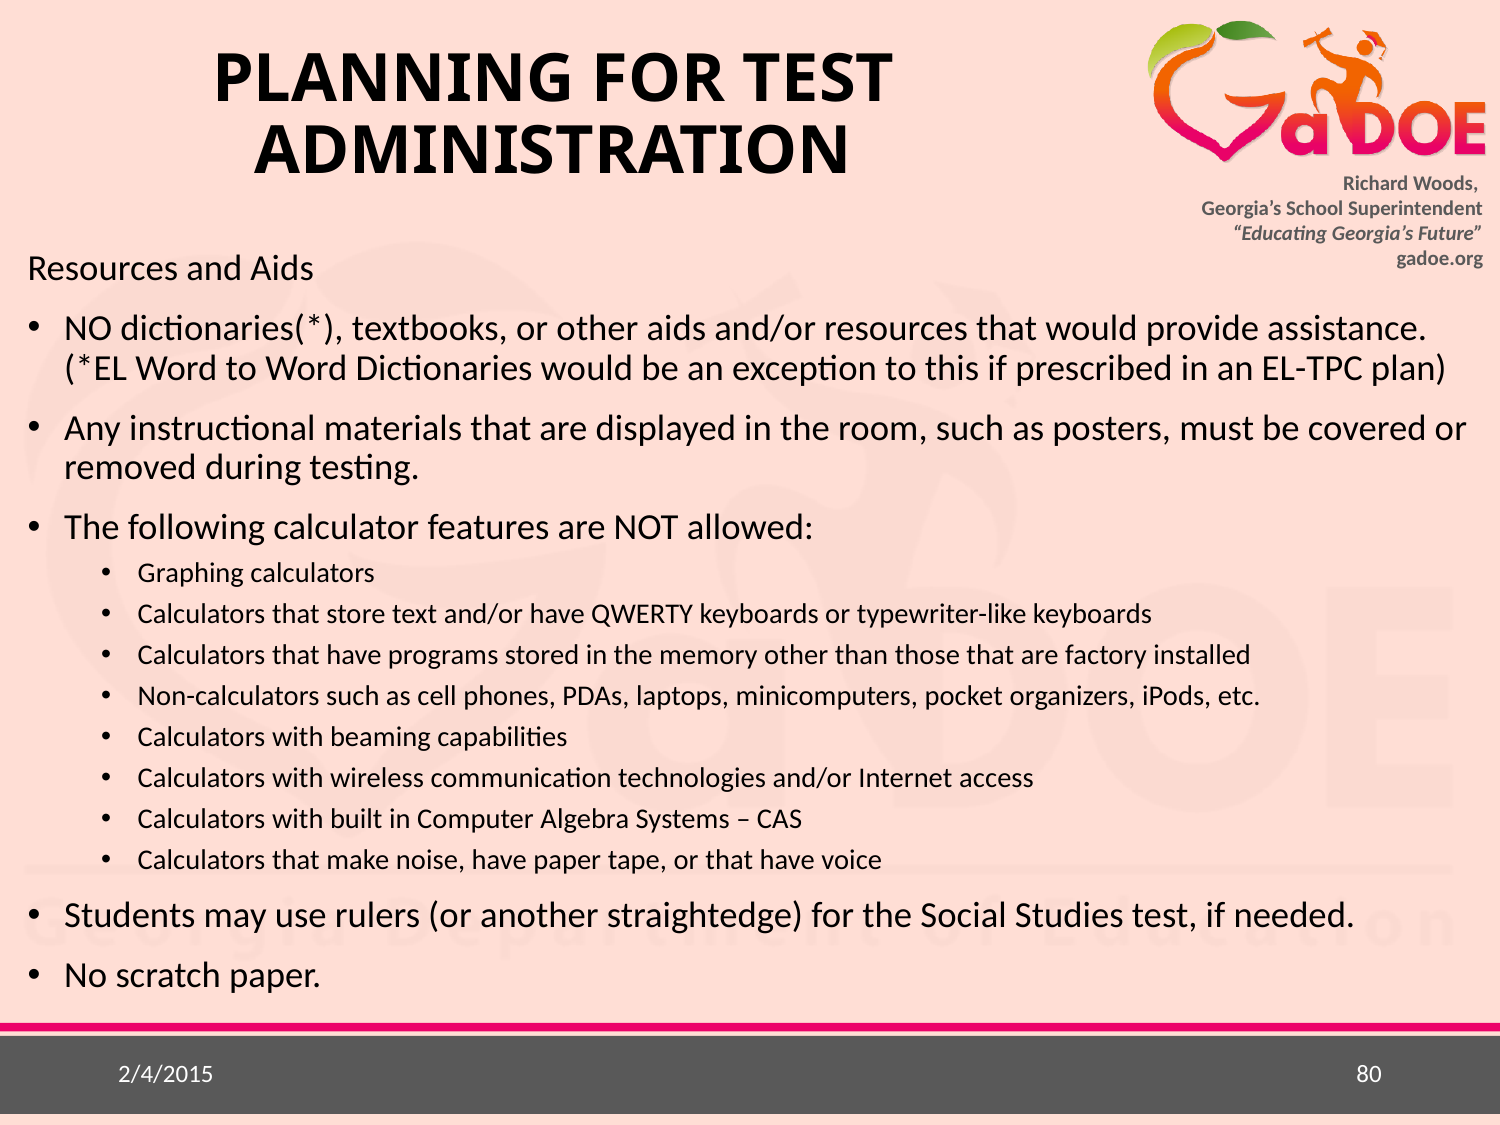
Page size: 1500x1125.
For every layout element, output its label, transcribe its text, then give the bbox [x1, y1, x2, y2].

title PLANNING FOR TEST ADMINISTRATION [21, 24, 1086, 208]
picture [1324, 235, 1379, 241]
slide_number 80 [1059, 1042, 1397, 1103]
list Resources and Aids NO dictionaries(*), textbooks, or other aids and/or resources that would provide assistance. (*EL Word to Word Dictionaries would be an exception to this if prescribed in an EL-TPC plan) Any instructional materials that are displayed in the room, such as posters, must be covered or removed during testing. The following calculator features are NOT allowed: Graphing calculators Calculators that store text and/or have QWERTY keyboards or typewriter-like keyboards Calculators that have programs stored in the memory other than those that are factory installed Non-calculators such as cell phones, PDAs, laptops, minicomputers, pocket organizers, iPods, etc. Calculators with beaming capabilities Calculators with wireless communication technologies and/or Internet access Calculators with built in Computer Algebra Systems – CAS Calculators that make noise, have paper tape, or that have voice Students may use rulers (or another straightedge) for the Social Studies test, if needed. No scratch paper. [12, 241, 1488, 1014]
picture [19, 235, 1322, 241]
picture [1381, 235, 1473, 241]
picture [1135, 8, 1499, 164]
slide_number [103, 1042, 441, 1103]
